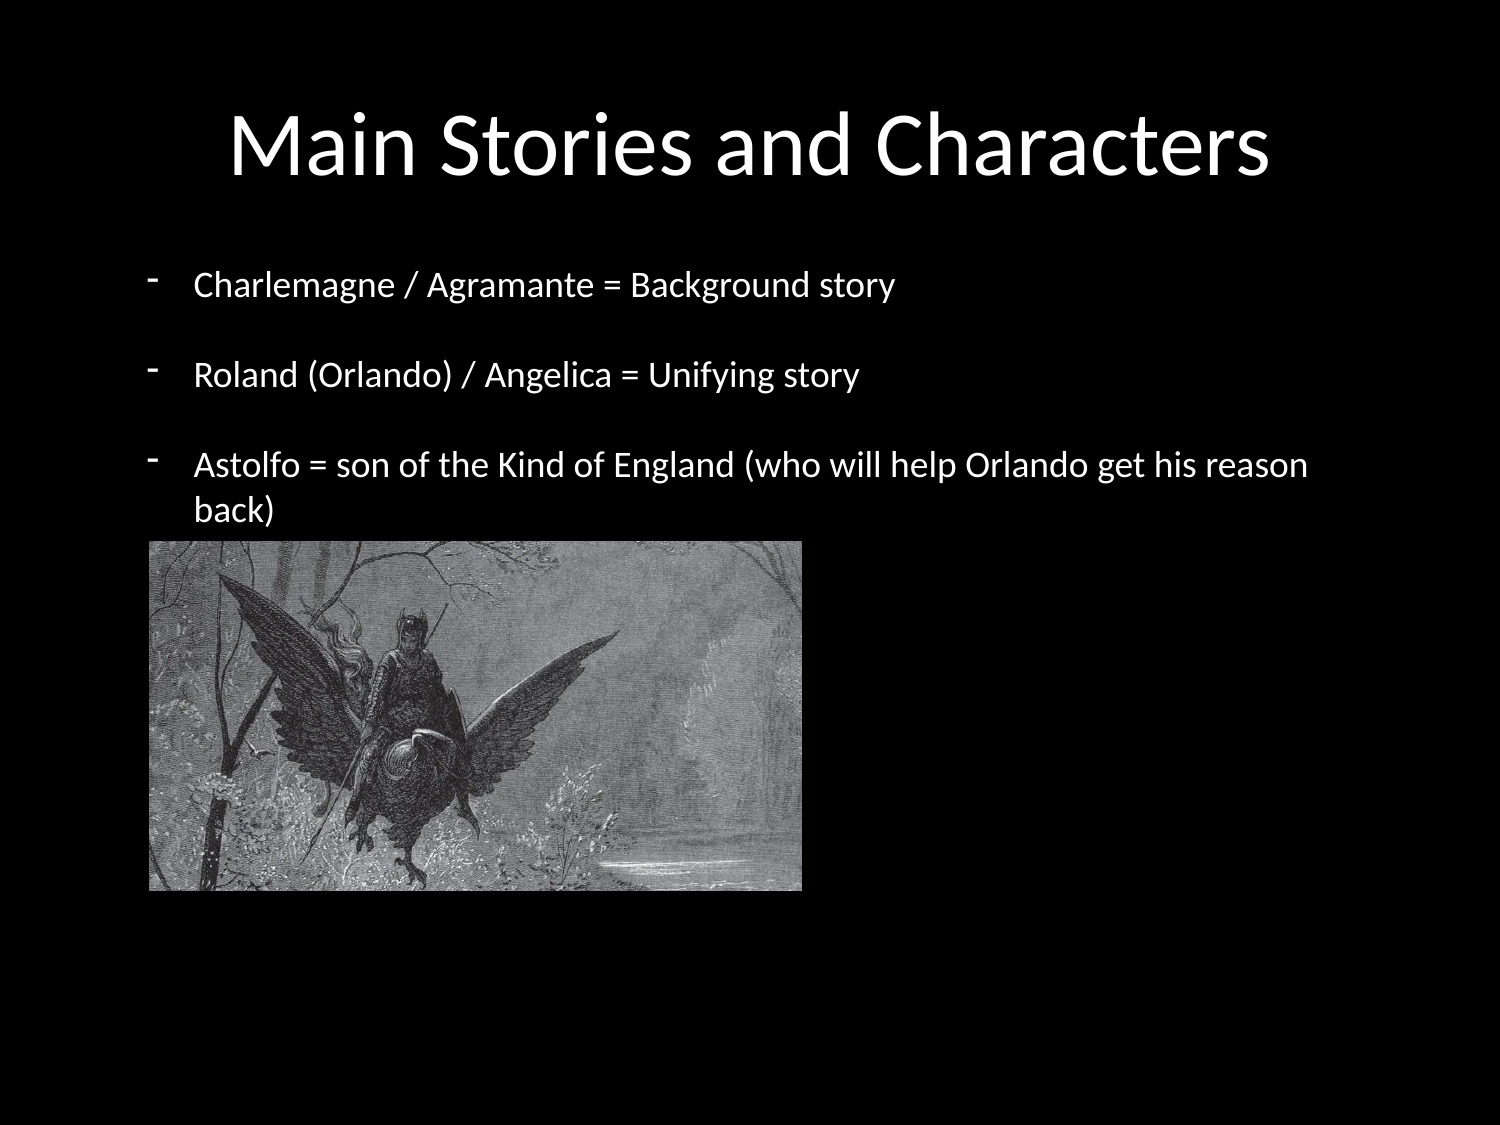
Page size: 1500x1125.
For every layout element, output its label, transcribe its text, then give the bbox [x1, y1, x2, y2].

title Main Stories and Characters [75, 45, 1425, 233]
text_box Charlemagne / Agramante = Background story Roland (Orlando) / Angelica = Unifying story Astolfo = son of the Kind of England (who will help Orlando get his reason back) [131, 252, 1330, 538]
picture [149, 541, 802, 891]
